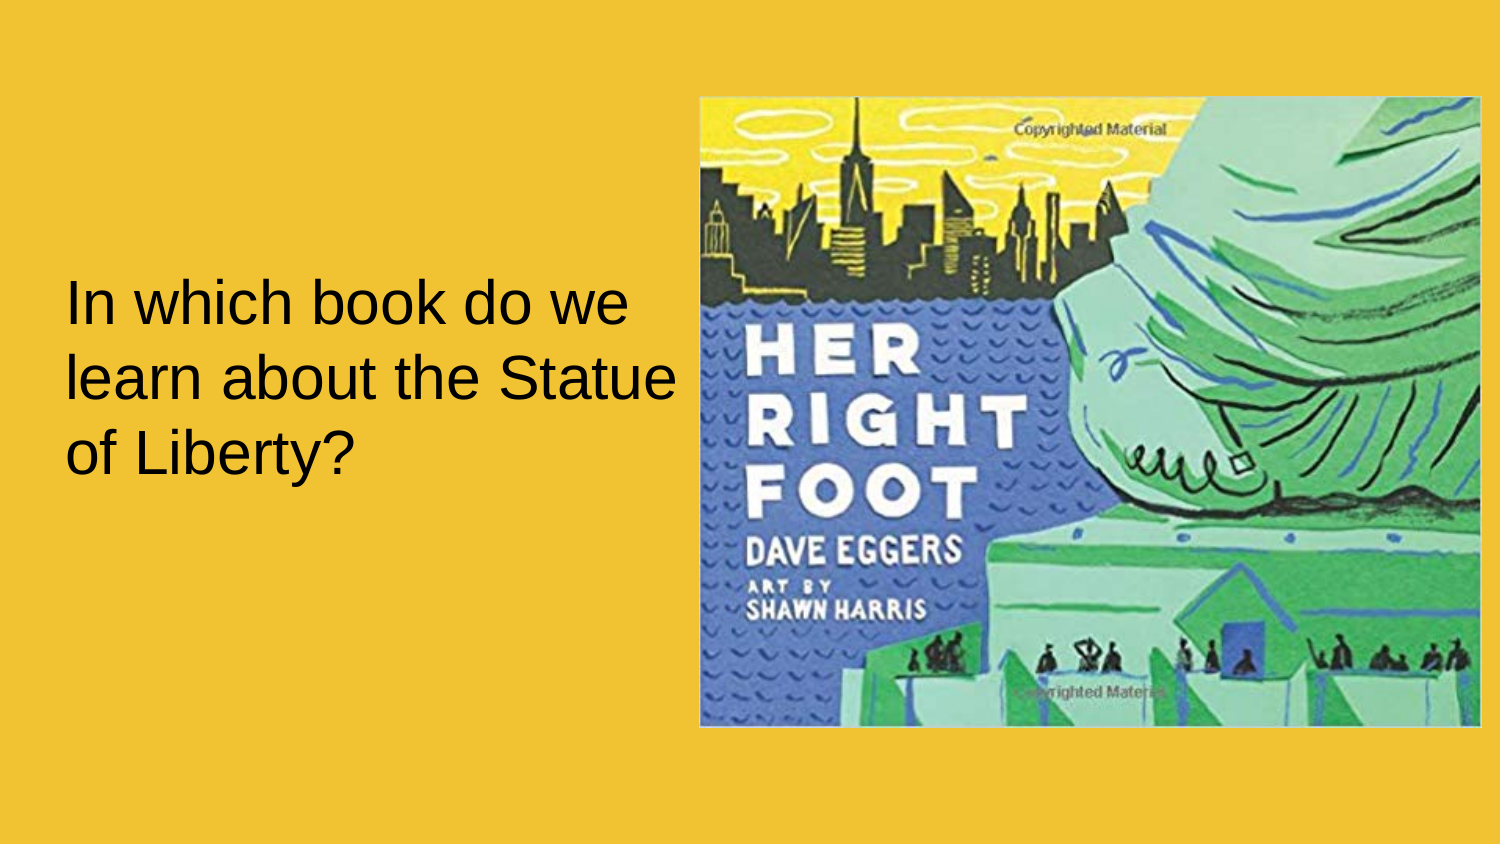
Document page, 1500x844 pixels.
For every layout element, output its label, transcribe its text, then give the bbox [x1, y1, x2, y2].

picture [699, 96, 1482, 729]
title In which book do we learn about the Statue of Liberty? [49, 247, 694, 597]
